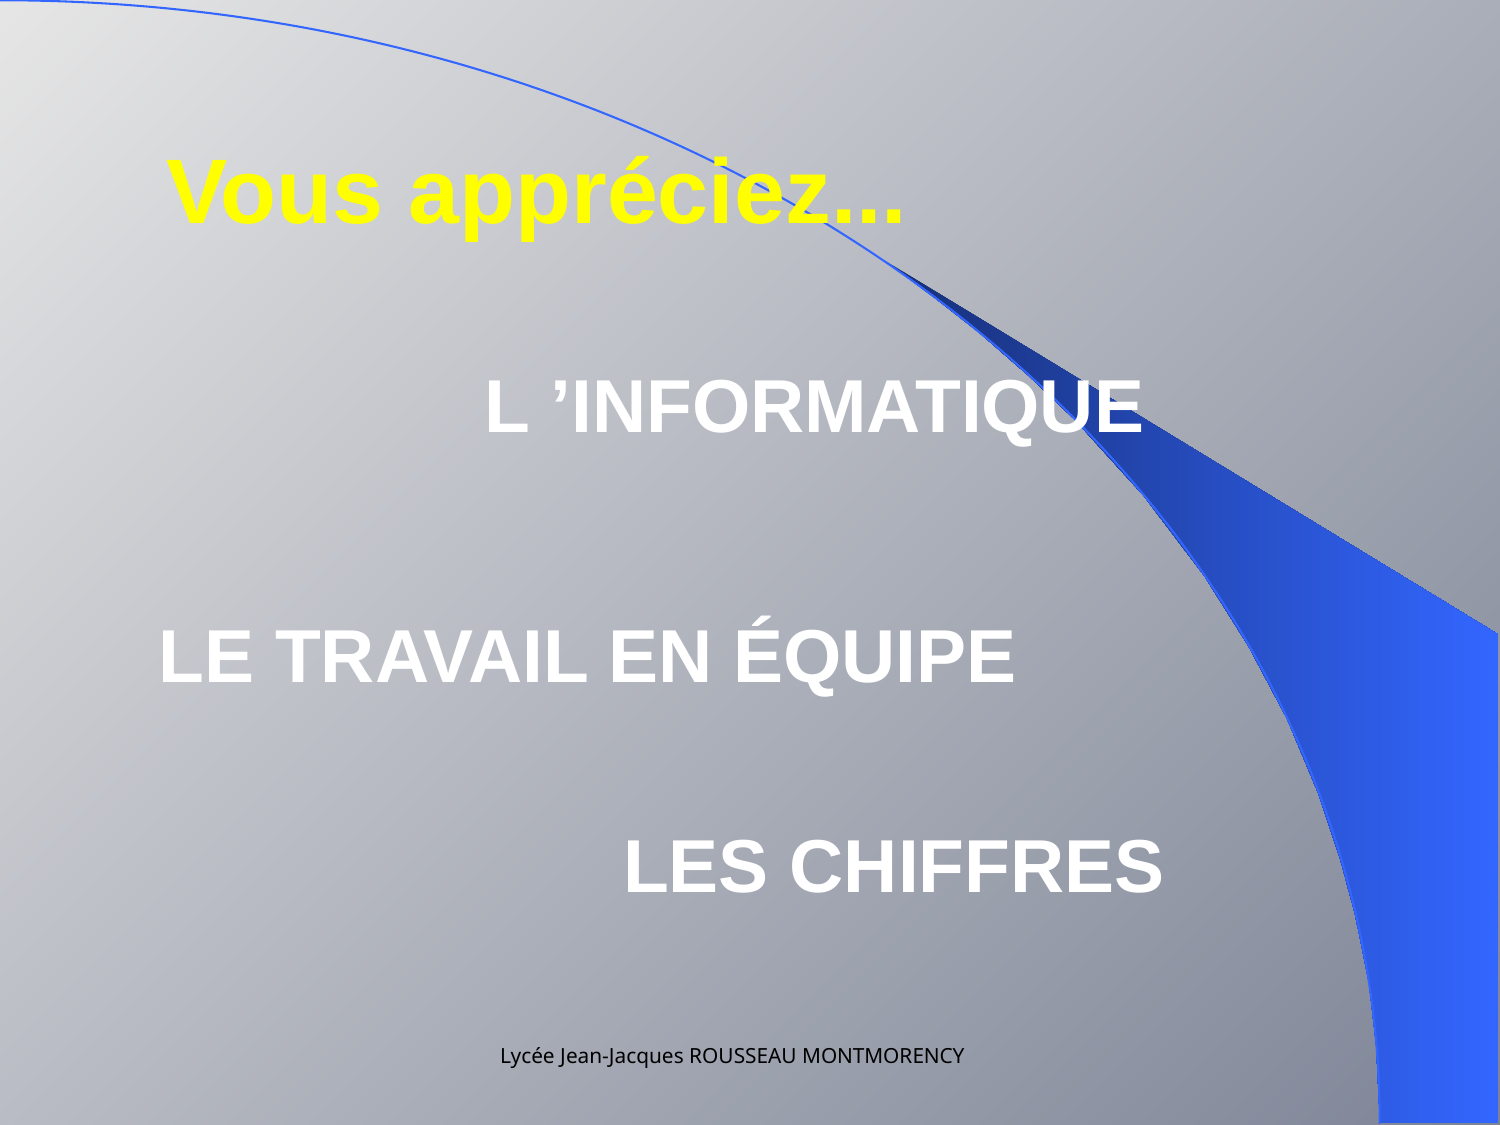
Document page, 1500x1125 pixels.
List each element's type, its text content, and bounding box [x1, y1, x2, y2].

text_box LE TRAVAIL EN ÉQUIPE [144, 599, 1032, 705]
text_box Lycée Jean-Jacques ROUSSEAU MONTMORENCY [159, 1035, 1306, 1075]
text_box L ’INFORMATIQUE [469, 349, 1160, 455]
text_box LES CHIFFRES [608, 810, 1180, 916]
text_box Vous appréciez... [151, 137, 924, 251]
